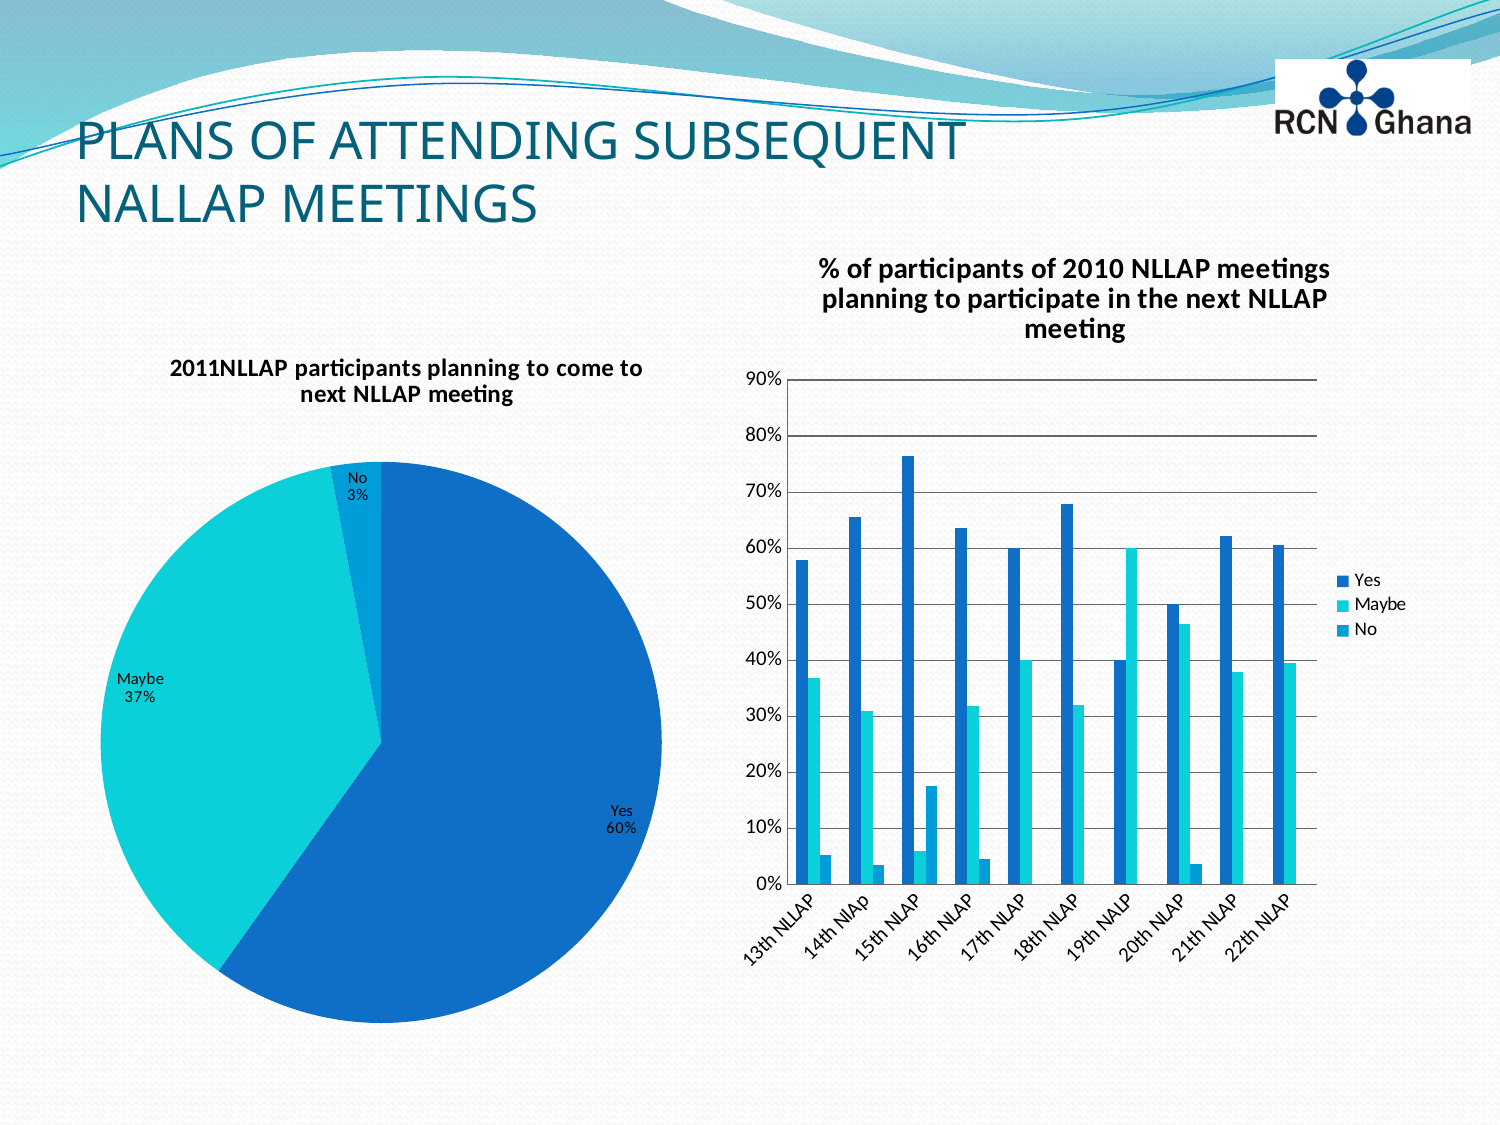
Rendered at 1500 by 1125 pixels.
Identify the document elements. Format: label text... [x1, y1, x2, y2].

chart [74, 317, 688, 1038]
chart [724, 224, 1426, 988]
title PLANS OF ATTENDING SUBSEQUENT NALLAP MEETINGS [75, 99, 1163, 233]
picture [1274, 59, 1471, 136]
